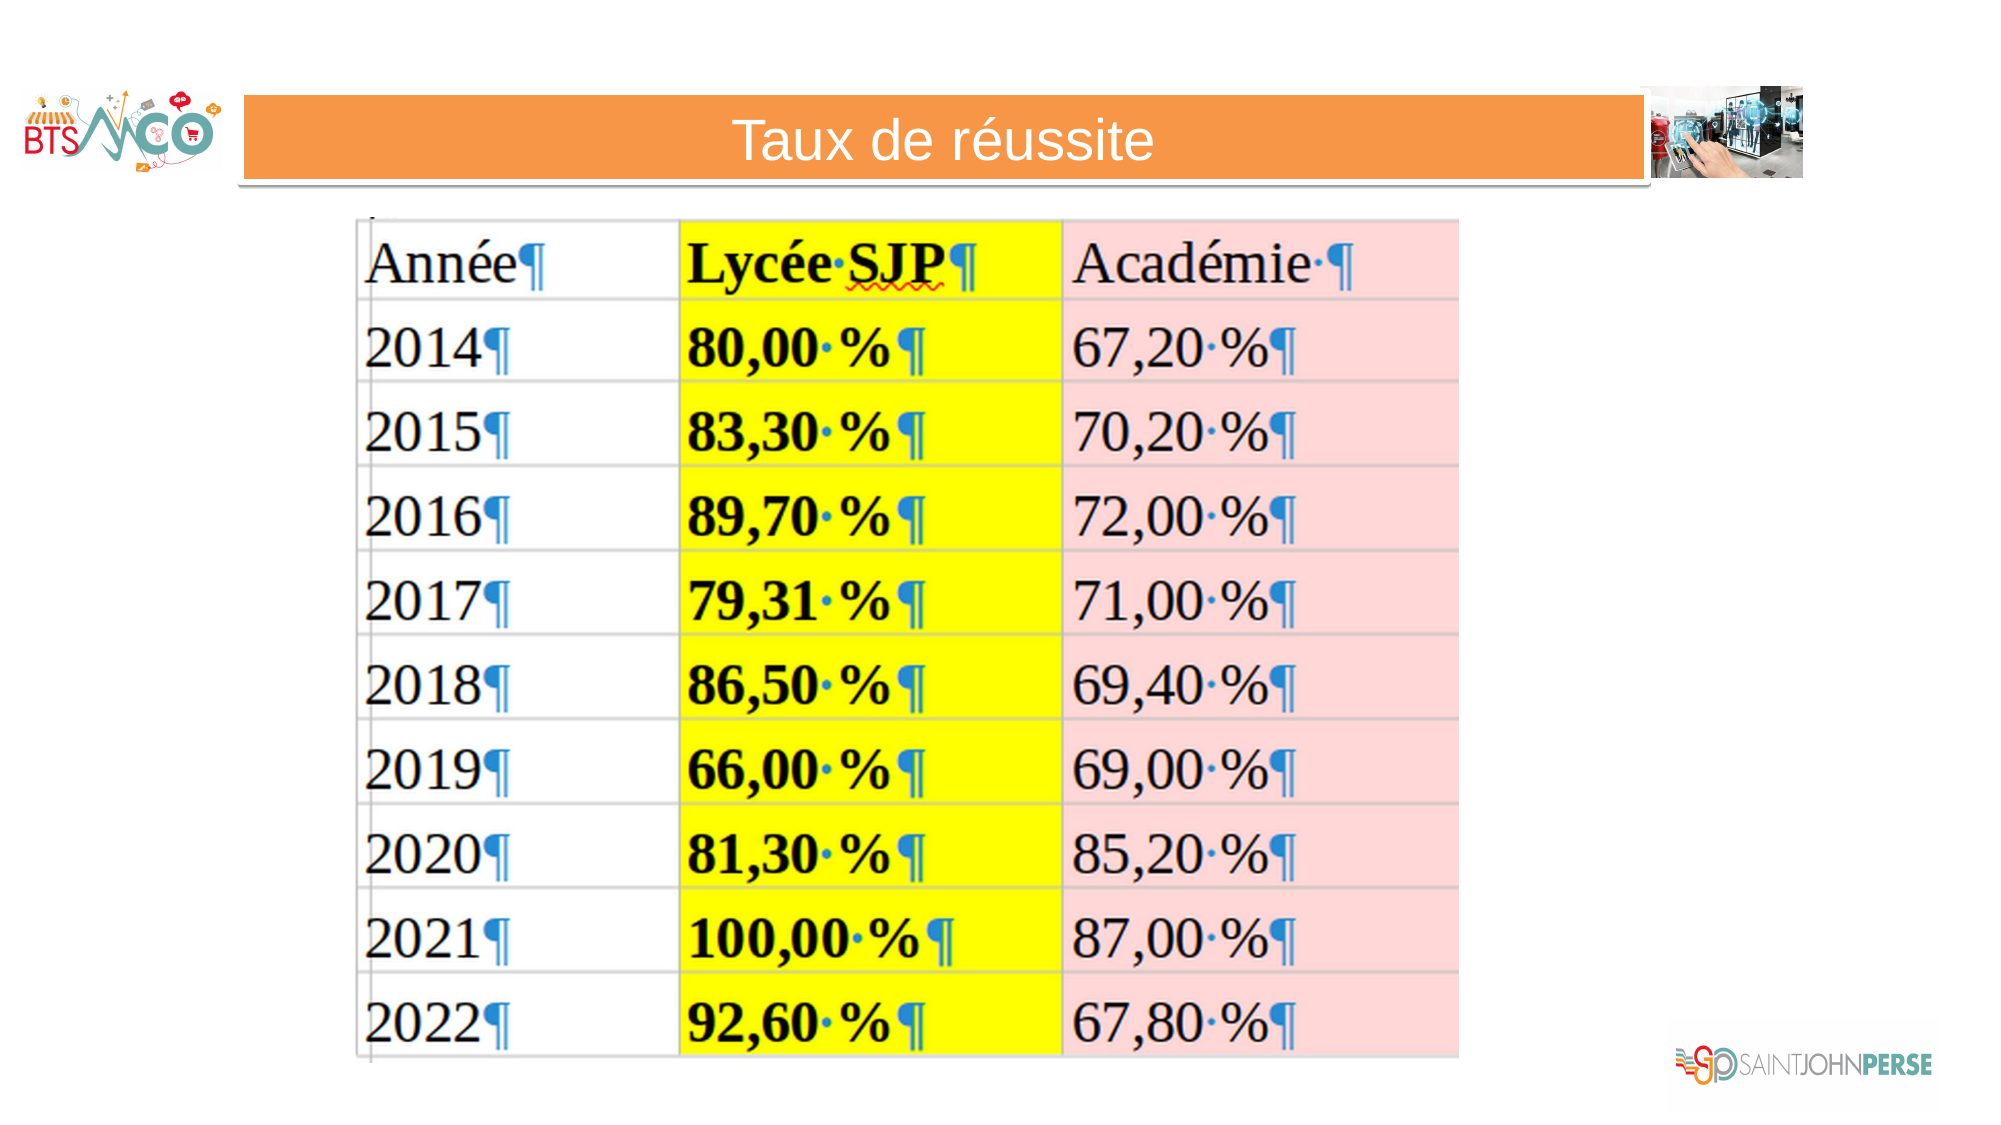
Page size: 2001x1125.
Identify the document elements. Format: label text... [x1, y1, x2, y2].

picture [354, 217, 1459, 1064]
picture [22, 90, 222, 173]
picture [1666, 1018, 1941, 1112]
text_box Taux de réussite [240, 91, 1637, 183]
picture [1639, 86, 1803, 178]
